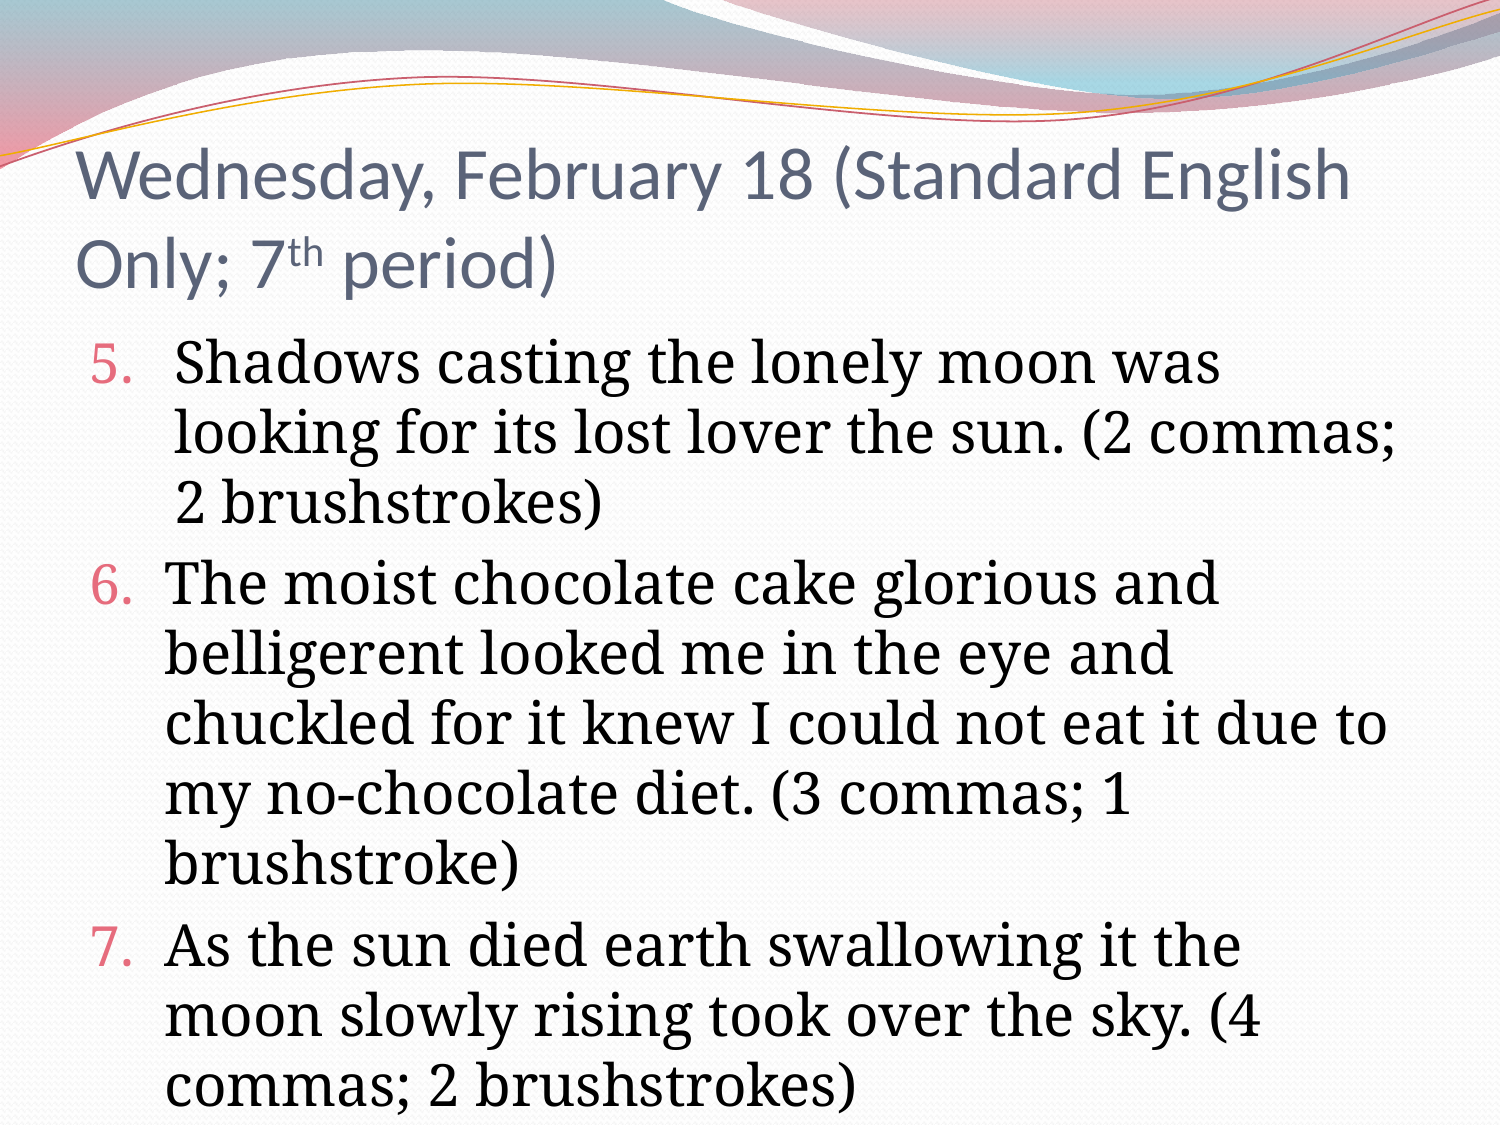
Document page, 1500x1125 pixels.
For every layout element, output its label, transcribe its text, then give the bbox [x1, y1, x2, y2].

list Shadows casting the lonely moon was looking for its lost lover the sun. (2 commas; 2 brushstrokes) The moist chocolate cake glorious and belligerent looked me in the eye and chuckled for it knew I could not eat it due to my no-chocolate diet. (3 commas; 1 brushstroke) As the sun died earth swallowing it the moon slowly rising took over the sky. (4 commas; 2 brushstrokes) [75, 317, 1425, 1038]
title Wednesday, February 18 (Standard English Only; 7th period) [75, 115, 1425, 303]
